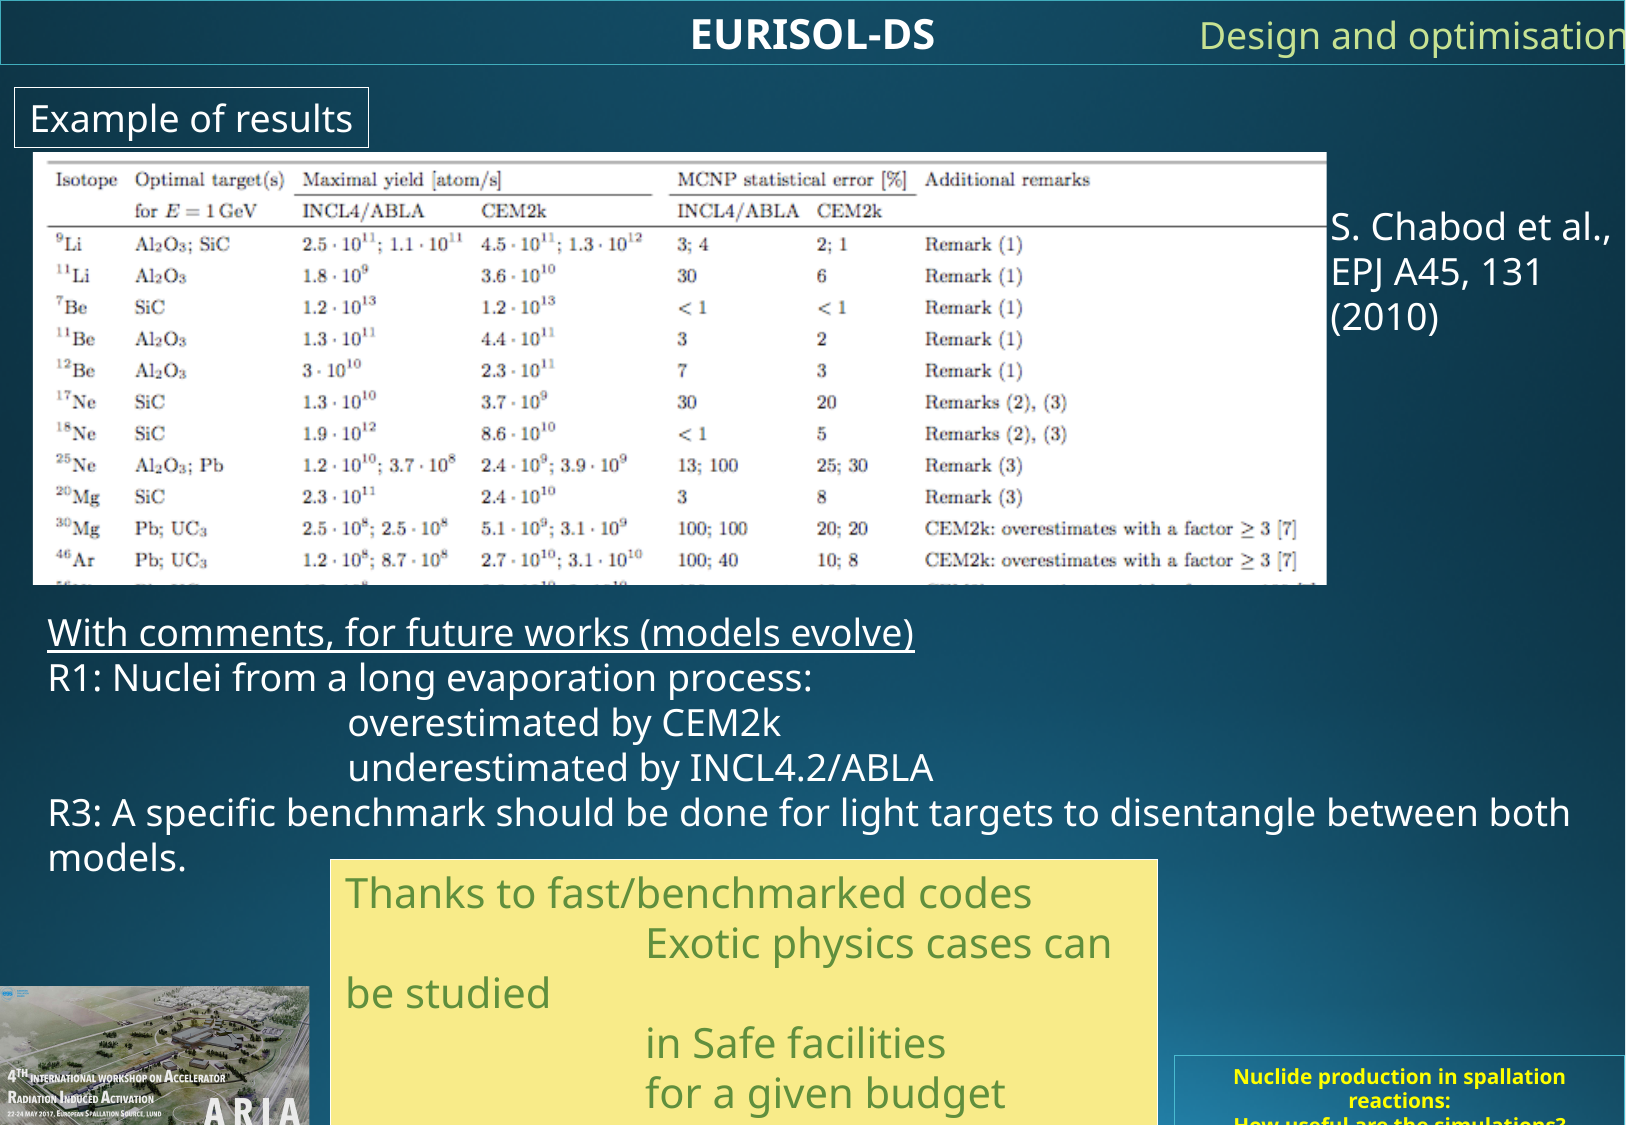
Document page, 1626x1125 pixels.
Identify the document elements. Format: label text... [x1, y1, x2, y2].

text_box With comments, for future works (models evolve) R1: Nuclei from a long evaporation process: overestimated by CEM2k underestimated by INCL4.2/ABLA R3: A specific benchmark should be done for light targets to disentangle between both models. [32, 602, 1594, 887]
text_box Nuclide production in spallation reactions: How useful are the simulations? [1174, 1055, 1625, 1125]
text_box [32, 87, 1327, 585]
text_box S. Chabod et al., EPJ A45, 131 (2010) [1327, 195, 1625, 345]
text_box Design and optimisation [1183, 4, 1625, 65]
picture [0, 0, 1626, 1125]
text_box EURISOL-DS [0, 0, 1625, 65]
text_box Thanks to fast/benchmarked codes Exotic physics cases can be studied in Safe facilities for a given budget (The best compromises can be obtained) [330, 887, 1158, 1125]
